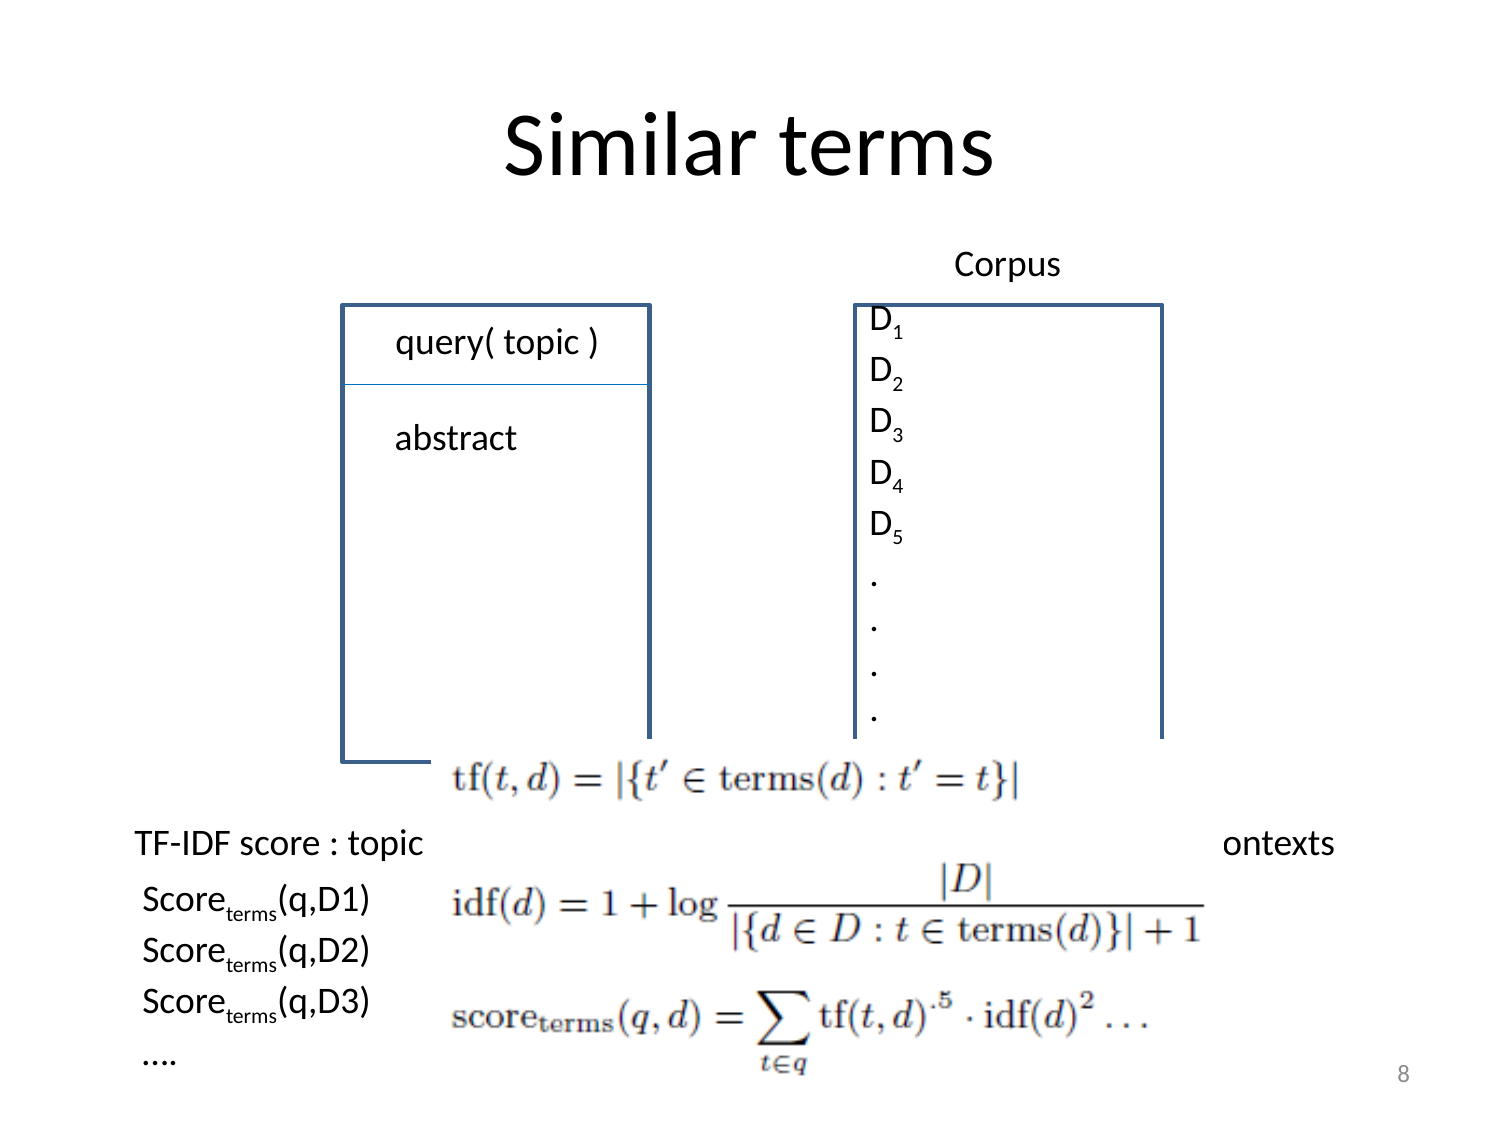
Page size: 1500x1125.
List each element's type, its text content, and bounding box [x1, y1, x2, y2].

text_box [342, 304, 650, 763]
text_box TF-IDF score : topic terms and abstract terms match against document contexts [1229, 810, 1424, 871]
title Similar terms [75, 45, 1425, 233]
slide_number 8 [1074, 1042, 1425, 1103]
text_box Corpus [939, 231, 1077, 292]
text_box TF-IDF score : topic terms and abstract terms match against document contexts [119, 810, 426, 871]
picture [431, 739, 1224, 1093]
text_box Scoreterms(q,D1) Scoreterms(q,D2) Scoreterms(q,D3) …. [127, 866, 426, 1081]
text_box D1 D2 D3 D4 D5 . . . . [853, 303, 1164, 738]
